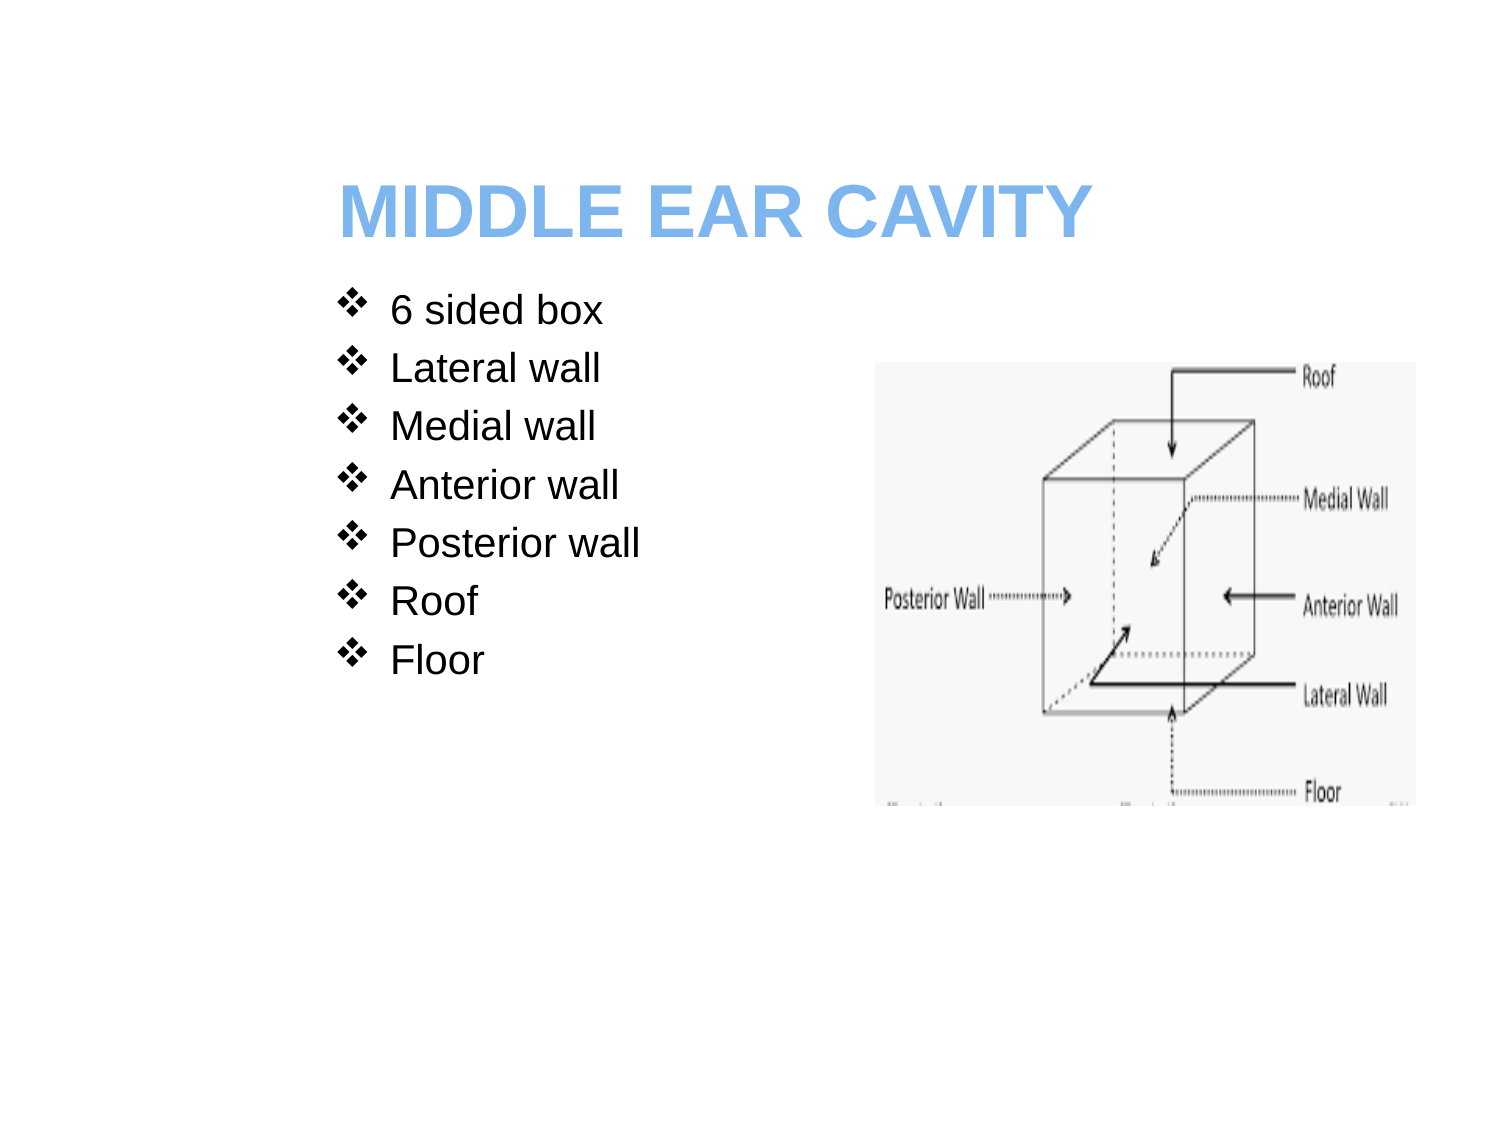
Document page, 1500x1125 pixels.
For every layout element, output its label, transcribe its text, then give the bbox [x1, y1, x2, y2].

title MIDDLE EAR CAVITY [33, 102, 1401, 313]
picture [874, 362, 1416, 807]
list 6 sided box Lateral wall Medial wall Anterior wall Posterior wall Roof Floor [318, 274, 1326, 1007]
